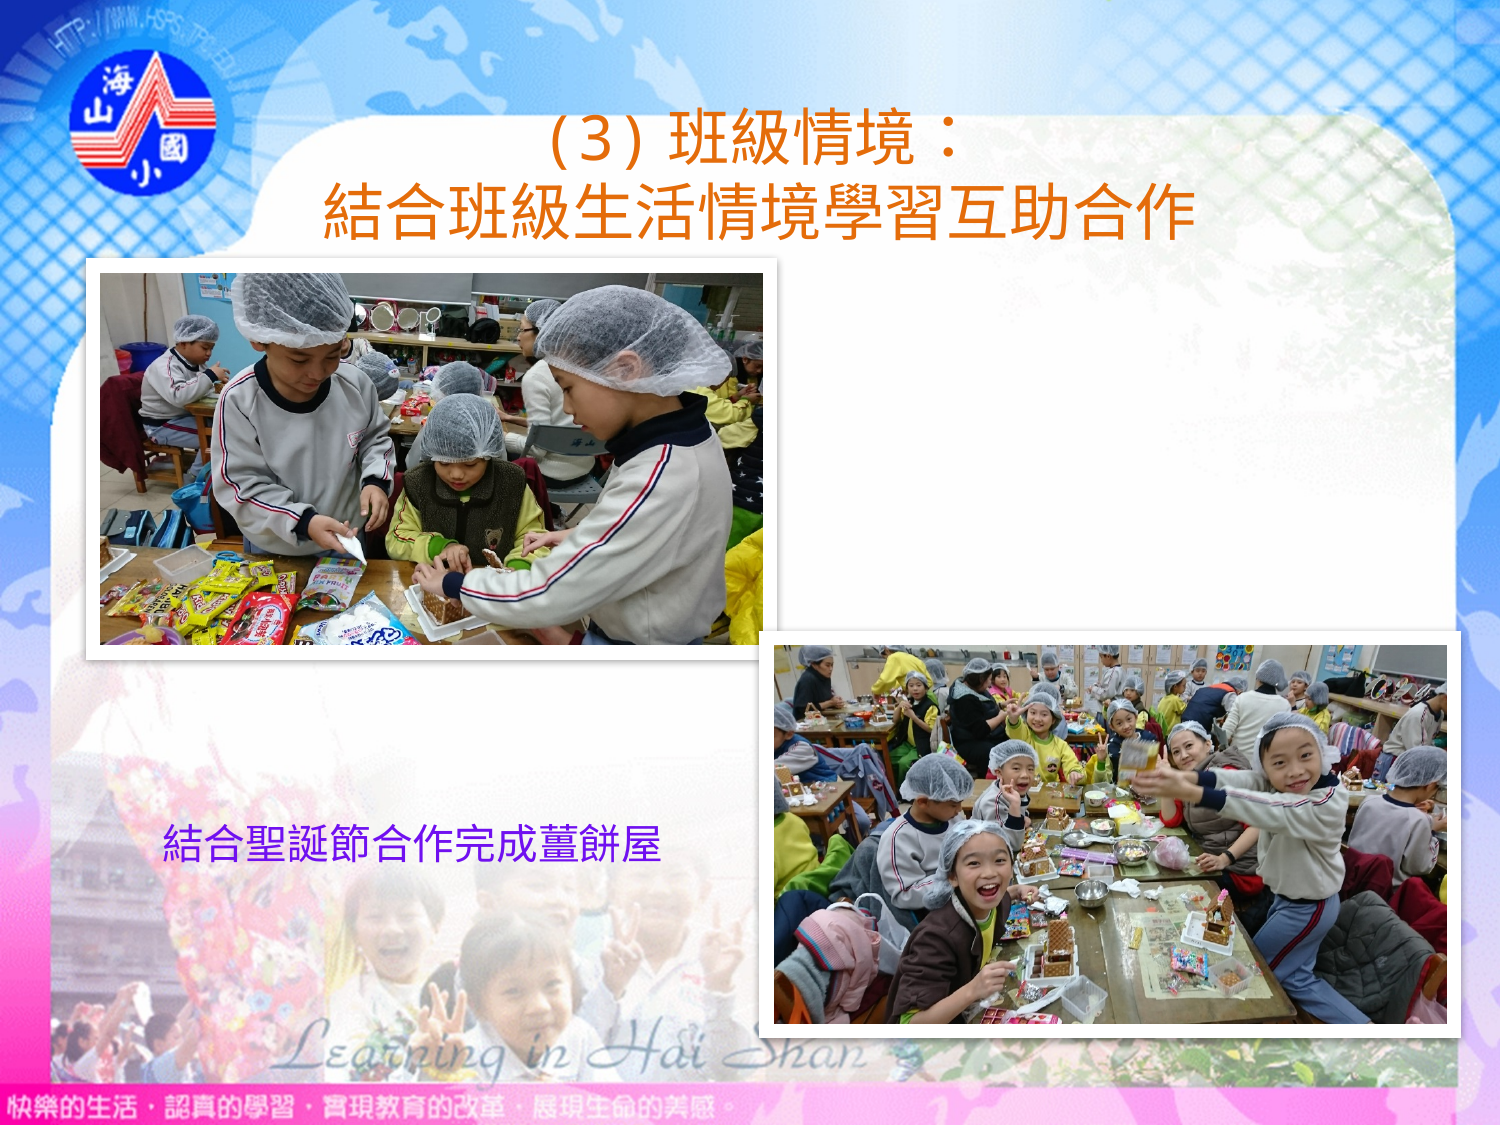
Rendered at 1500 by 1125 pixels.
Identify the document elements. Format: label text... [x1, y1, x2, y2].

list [100, 272, 763, 646]
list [773, 644, 1448, 1025]
title (3)班級情境： 結合班級生活情境學習互助合作 [85, 79, 1436, 268]
text_box 結合聖誕節合作完成薑餅屋 [147, 810, 683, 876]
picture [0, 0, 1500, 1125]
